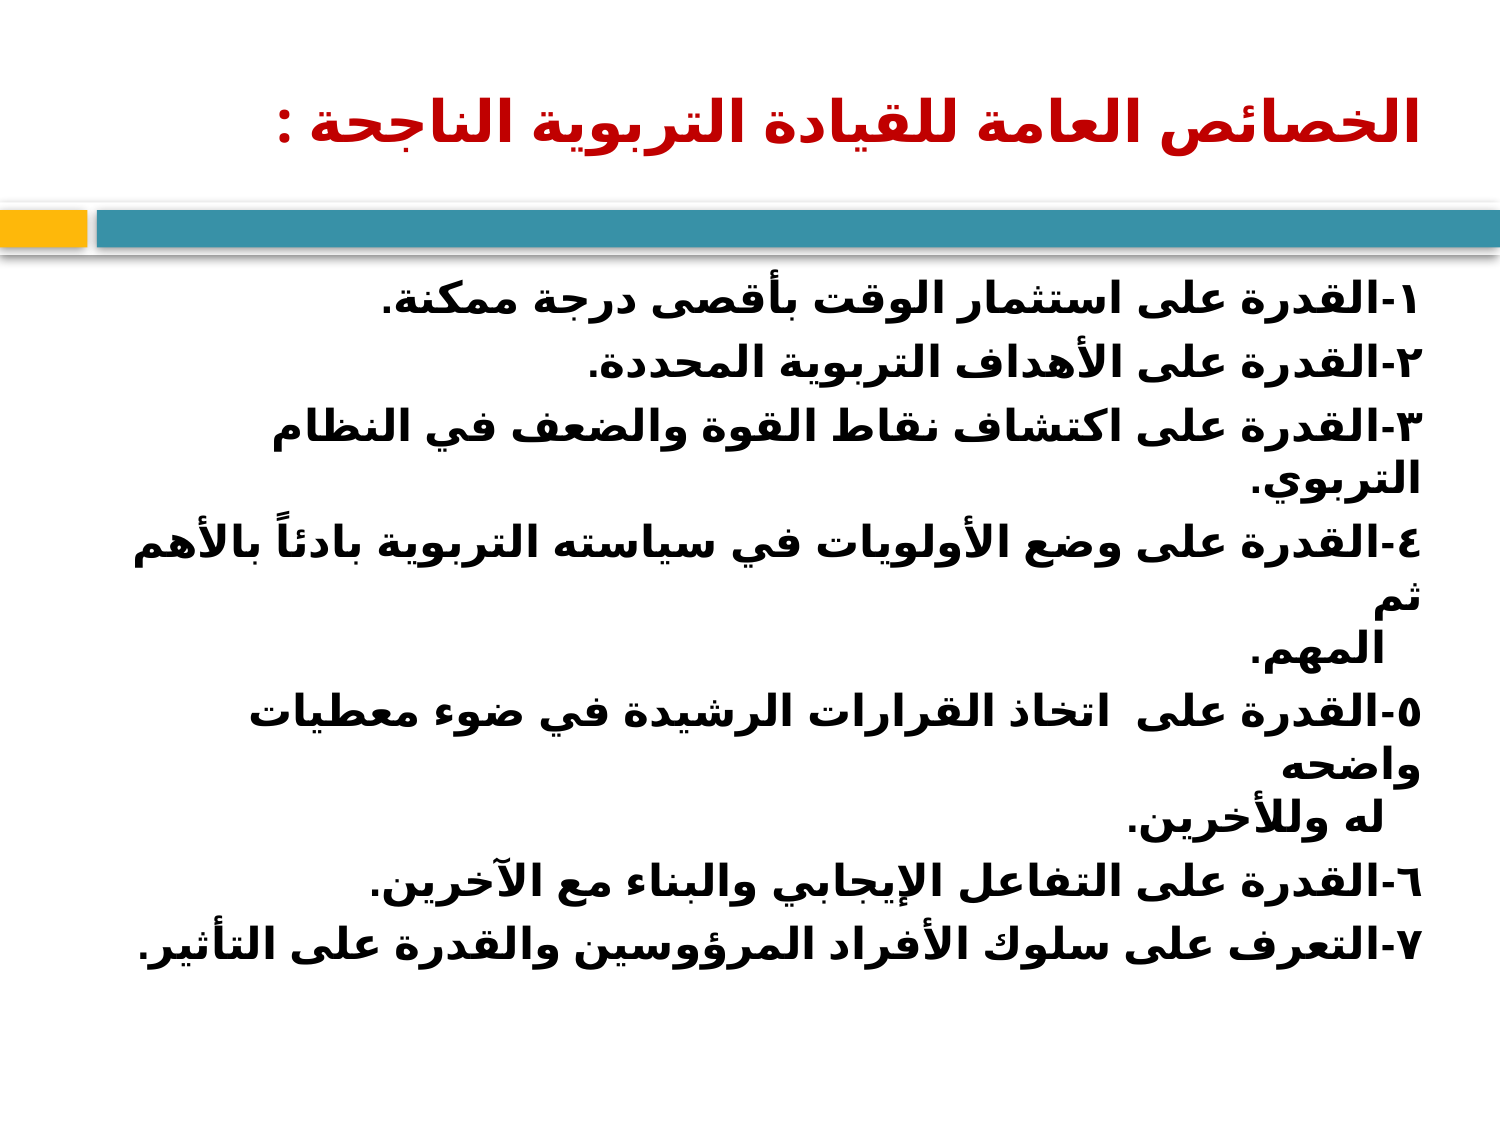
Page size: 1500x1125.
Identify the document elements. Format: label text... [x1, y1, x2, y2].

title الخصائص العامة للقيادة التربوية الناجحة : [100, 37, 1438, 200]
list ١-القدرة على استثمار الوقت بأقصى درجة ممكنة. ٢-القدرة على الأهداف التربوية المحددة. ٣-القدرة على اكتشاف نقاط القوة والضعف في النظام التربوي. ٤-القدرة على وضع الأولويات في سياسته التربوية بادئاً بالأهم ثم المهم. ٥-القدرة على اتخاذ القرارات الرشيدة في ضوء معطيات واضحه له وللأخرين. ٦-القدرة على التفاعل الإيجابي والبناء مع الآخرين. ٧-التعرف على سلوك الأفراد المرؤوسين والقدرة على التأثير. [100, 262, 1438, 1000]
